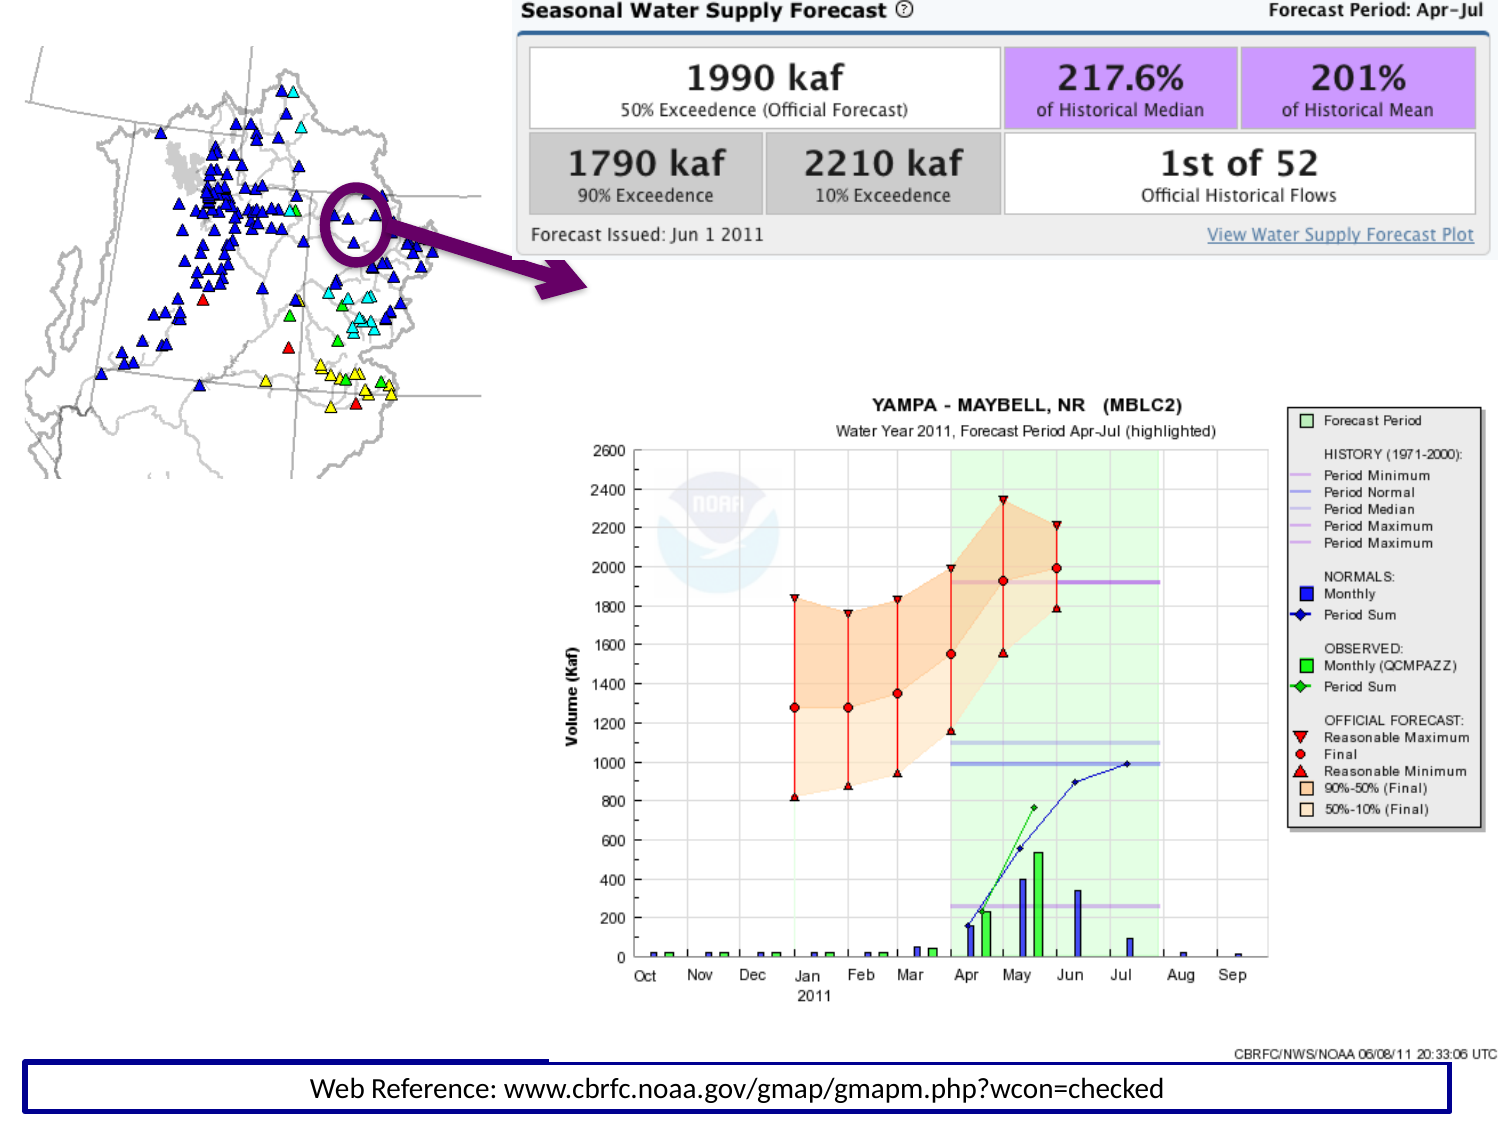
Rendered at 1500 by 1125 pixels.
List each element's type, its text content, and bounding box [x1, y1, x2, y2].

picture [549, 393, 1500, 1063]
picture [512, 0, 1499, 260]
picture [24, 45, 482, 480]
text_box Web Reference: www.cbrfc.noaa.gov/gmap/gmapm.php?wcon=checked [24, 1061, 1450, 1112]
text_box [324, 187, 588, 288]
